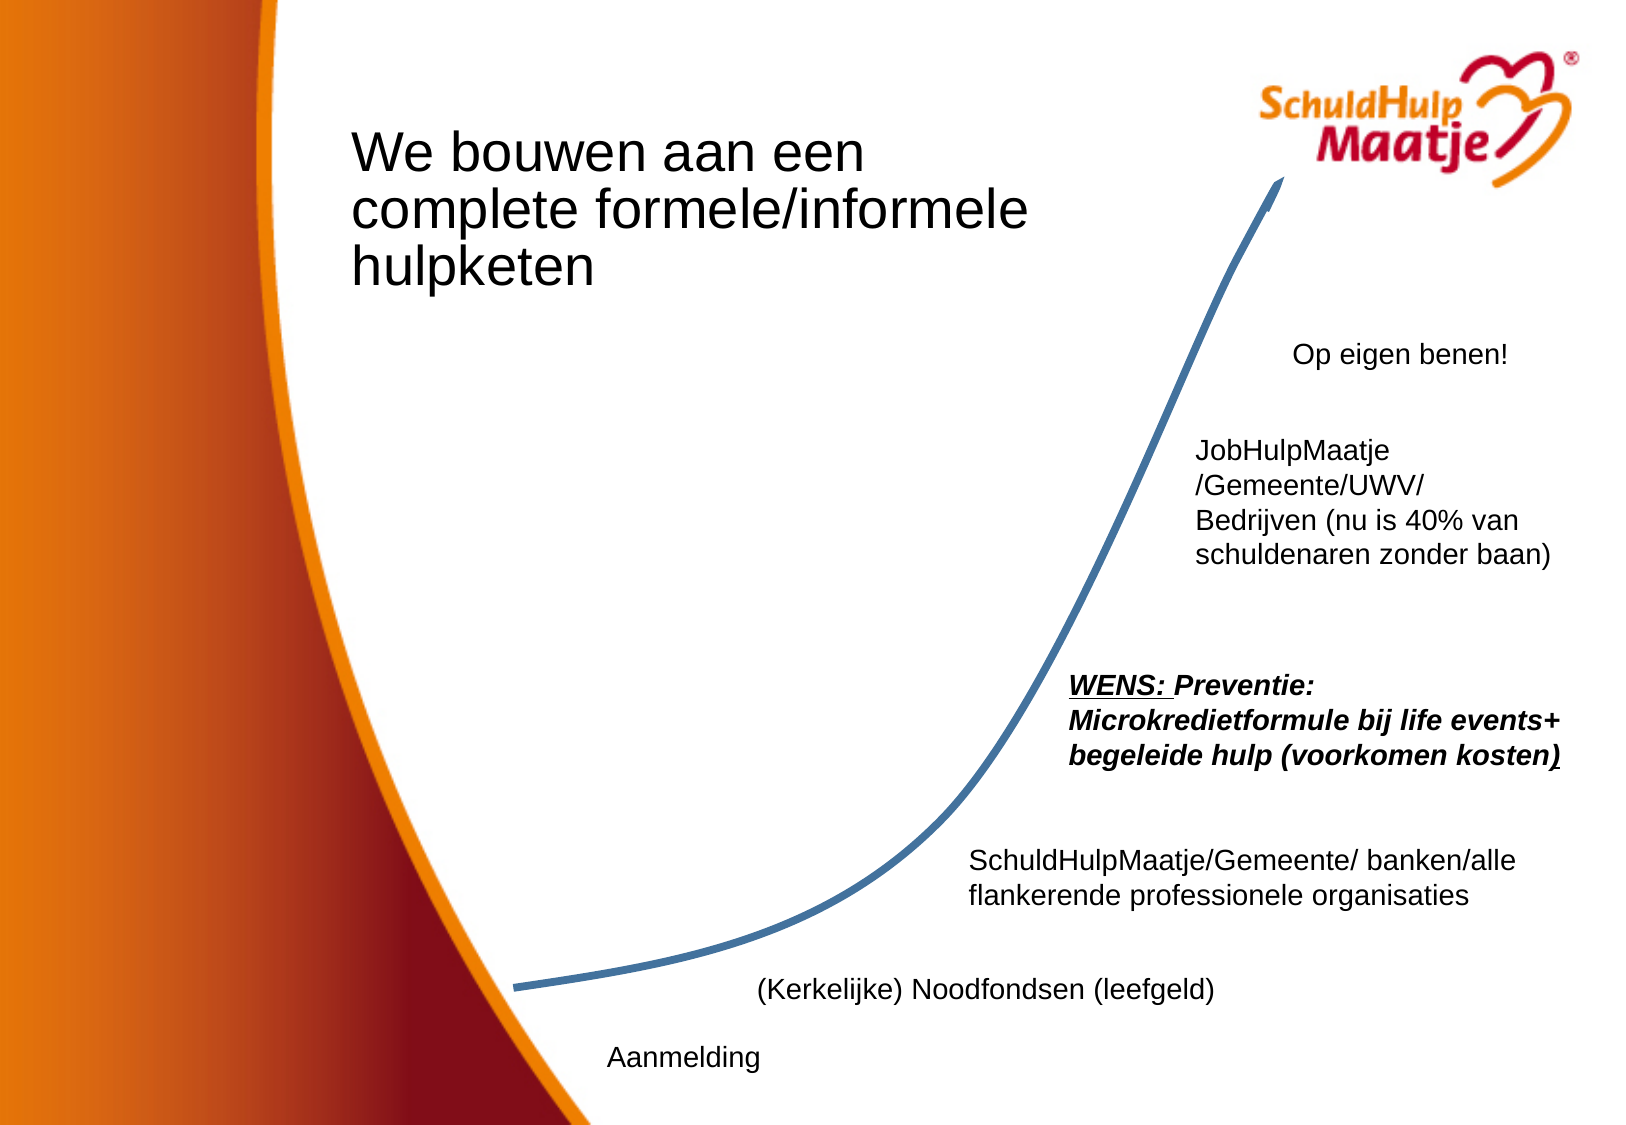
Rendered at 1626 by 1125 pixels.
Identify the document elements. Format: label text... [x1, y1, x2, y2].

text_box (Kerkelijke) Noodfondsen (leefgeld) [742, 962, 1231, 1013]
text_box SchuldHulpMaatje/Gemeente/ banken/alle flankerende professionele organisaties [953, 833, 1576, 919]
text_box WENS: Preventie: Microkredietformule bij life events+ begeleide hulp (voorkomen kosten) [1045, 659, 1587, 779]
text_box Aanmelding [592, 1030, 777, 1081]
picture [0, 0, 1626, 1125]
text_box [513, 182, 1280, 989]
title We bouwen aan een complete formele/informele hulpketen [340, 120, 1554, 303]
text_box JobHulpMaatje /Gemeente/UWV/ Bedrijven (nu is 40% van schuldenaren zonder baan) [1180, 423, 1622, 579]
text_box Op eigen benen! [1277, 327, 1525, 378]
